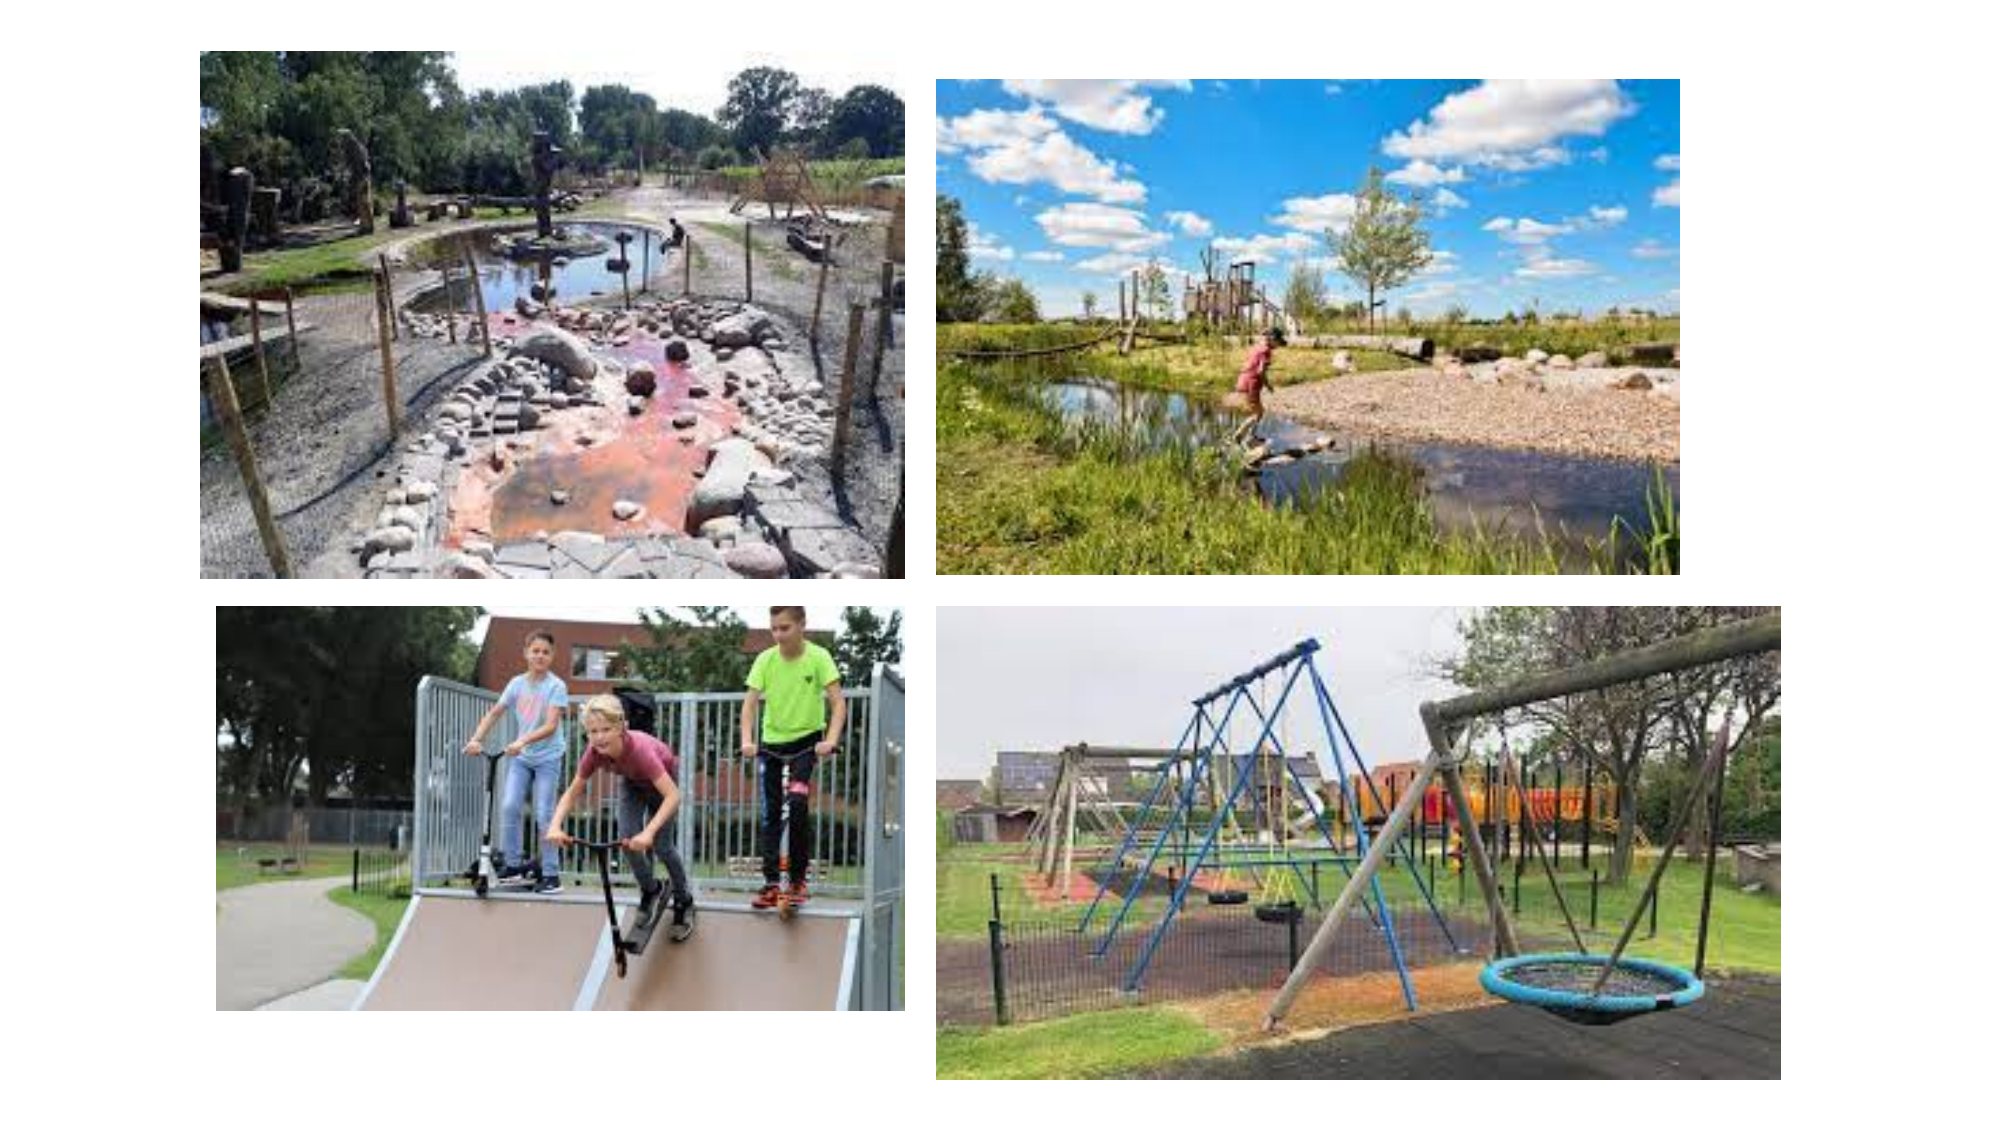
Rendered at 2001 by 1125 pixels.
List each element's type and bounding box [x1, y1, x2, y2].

picture [936, 606, 1781, 1080]
picture [200, 51, 905, 579]
picture [216, 606, 905, 1011]
picture [936, 79, 1680, 575]
